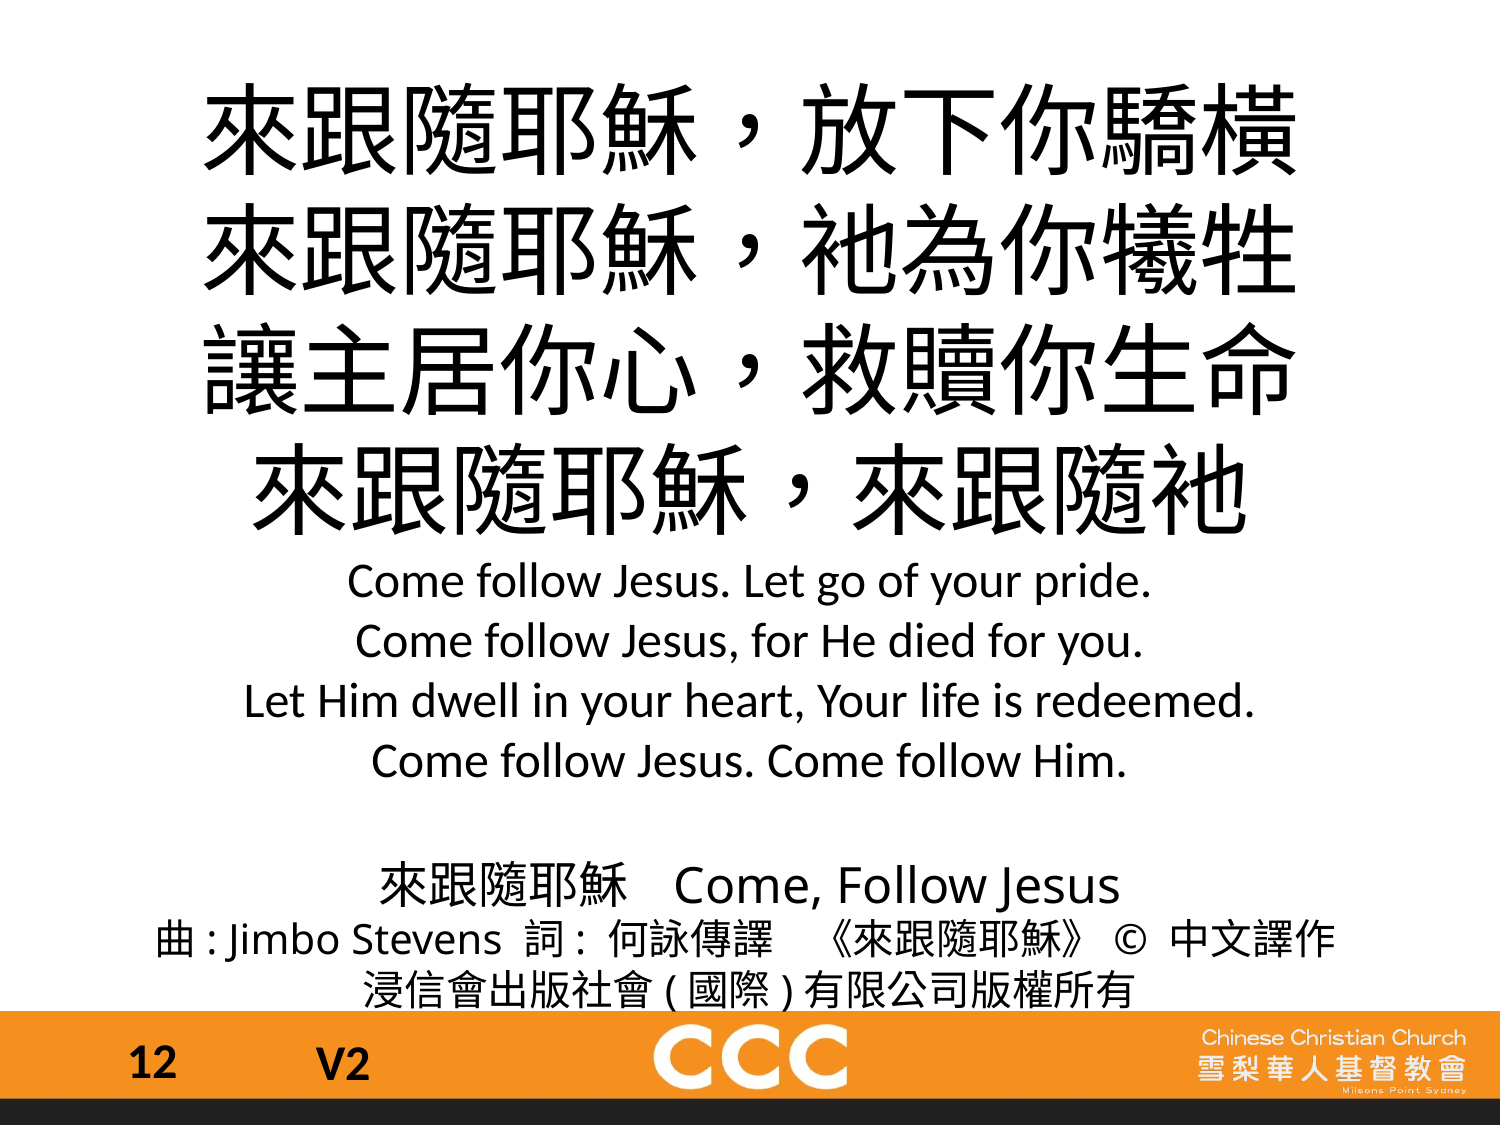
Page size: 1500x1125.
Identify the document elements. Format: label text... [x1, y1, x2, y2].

slide_number 12 [112, 1021, 215, 1094]
text_box 來跟隨耶穌，放下你驕橫 來跟隨耶穌，衪為你犧牲 讓主居你心，救贖你生命 來跟隨耶穌，來跟隨衪 Come follow Jesus. Let go of your pride. Come follow Jesus, for He died for you. Let Him dwell in your heart, Your life is redeemed. Come follow Jesus. Come follow Him. [0, 0, 1500, 845]
text_box 來跟隨耶穌 Come, Follow Jesus 曲: Jimbo Stevens 詞: 何詠傳譯 《來跟隨耶穌》© 中文譯作 浸信會出版社會(國際)有限公司版權所有 [0, 845, 1500, 1021]
picture [0, 1021, 1500, 1125]
text_box V2 [301, 1023, 431, 1099]
